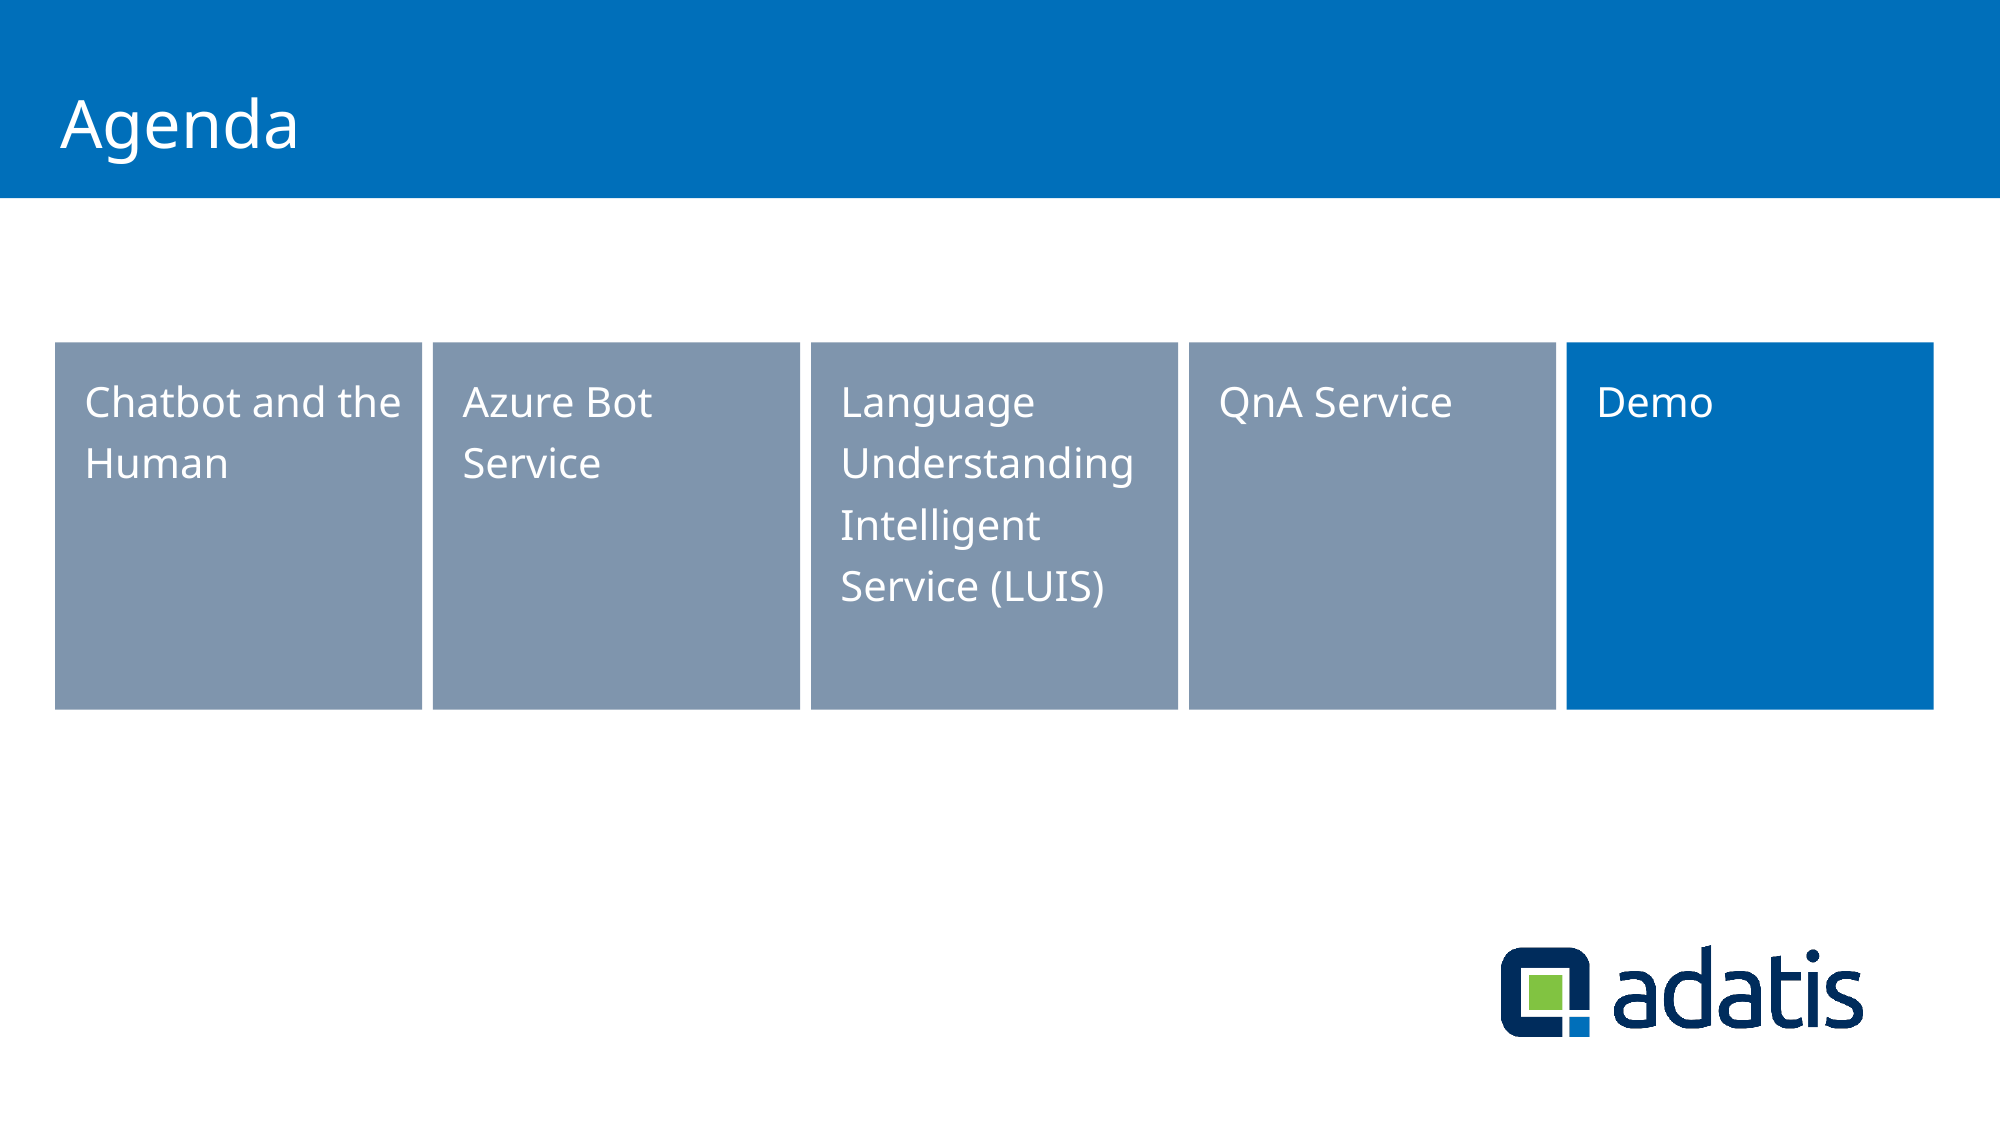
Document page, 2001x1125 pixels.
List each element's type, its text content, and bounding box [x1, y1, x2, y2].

text_box Language Understanding Intelligent Service (LUIS) [811, 342, 1179, 710]
text_box Agenda [45, 74, 1456, 175]
text_box [0, 0, 2000, 194]
text_box Demo [1566, 342, 1934, 710]
text_box Azure Bot Service [432, 342, 801, 710]
text_box QnA Service [1189, 342, 1557, 710]
text_box Chatbot and the Human [55, 342, 423, 710]
picture [1501, 945, 1863, 1037]
